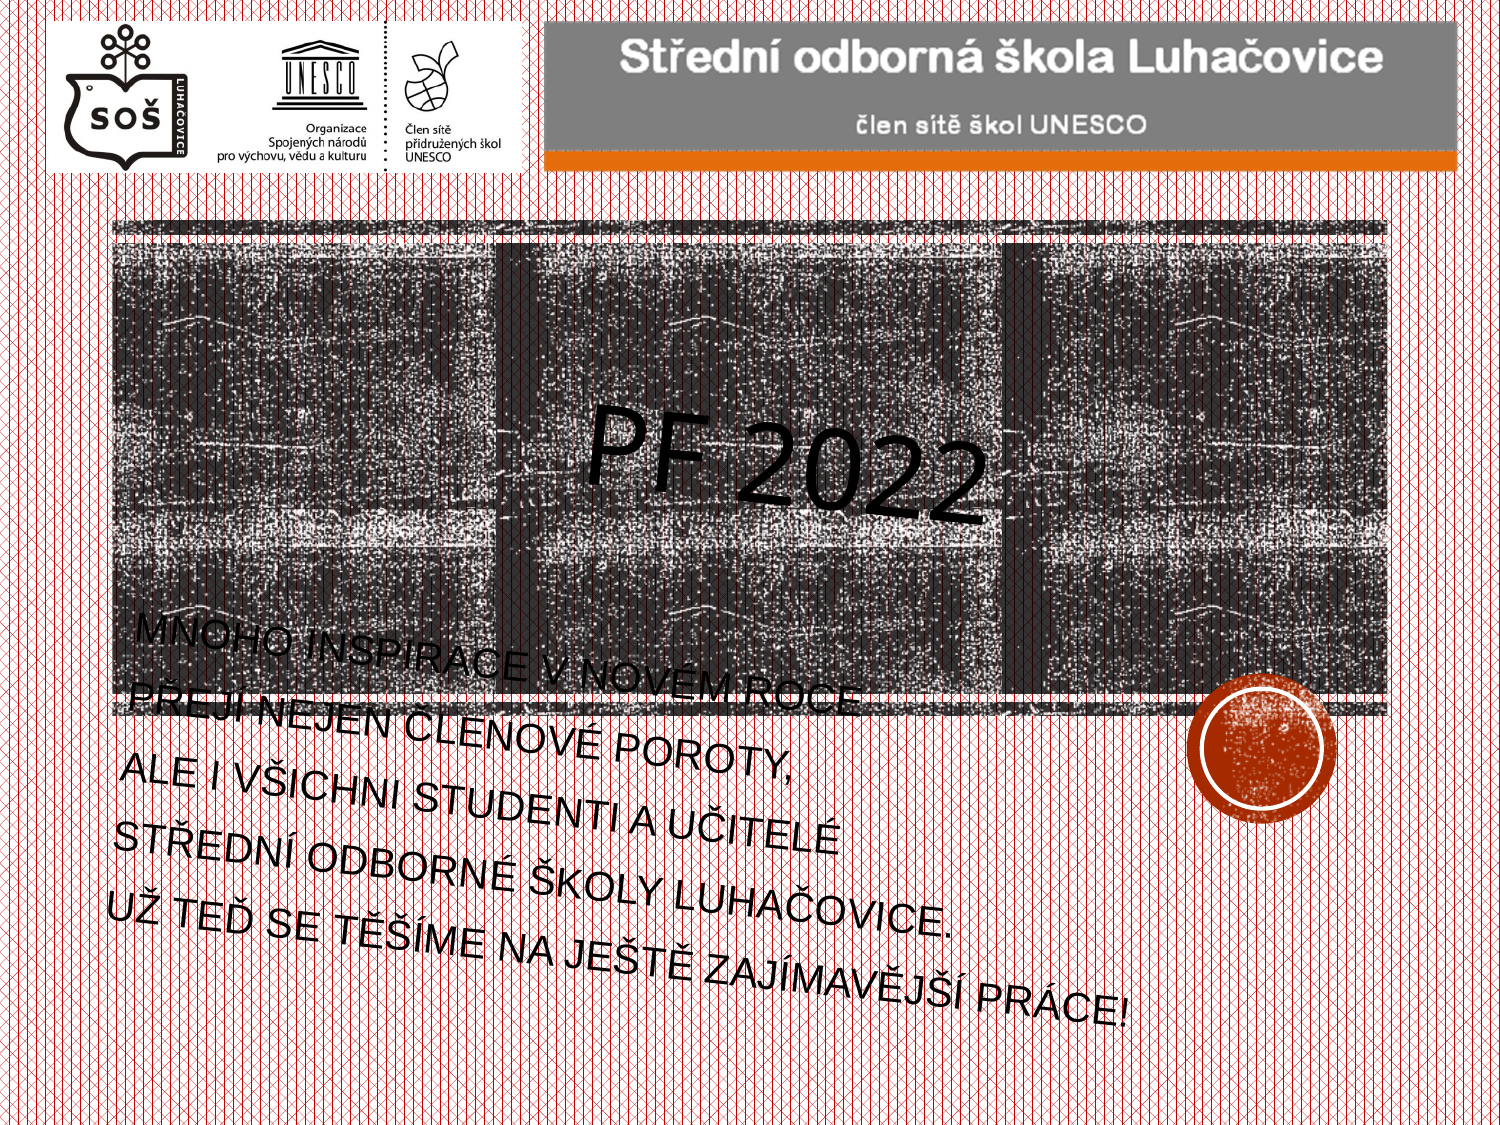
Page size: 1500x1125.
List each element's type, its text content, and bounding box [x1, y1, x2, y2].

picture [544, 21, 1461, 173]
title PF 2022 [555, 343, 1369, 640]
picture [46, 21, 522, 173]
subtitle MNOHO INSPIRACE V NOVÉM ROCE PŘEJÍ NEJEN ČLENOVÉ POROTY, ALE I VŠICHNI STUDENTI A UČITELÉ STŘEDNÍ ODBORNÉ ŠKOLY LUHAČOVICE. UŽ TEĎ SE TĚŠÍME NA JEŠTĚ ZAJÍMAVĚJŠÍ PRÁCE! [84, 596, 1336, 1099]
